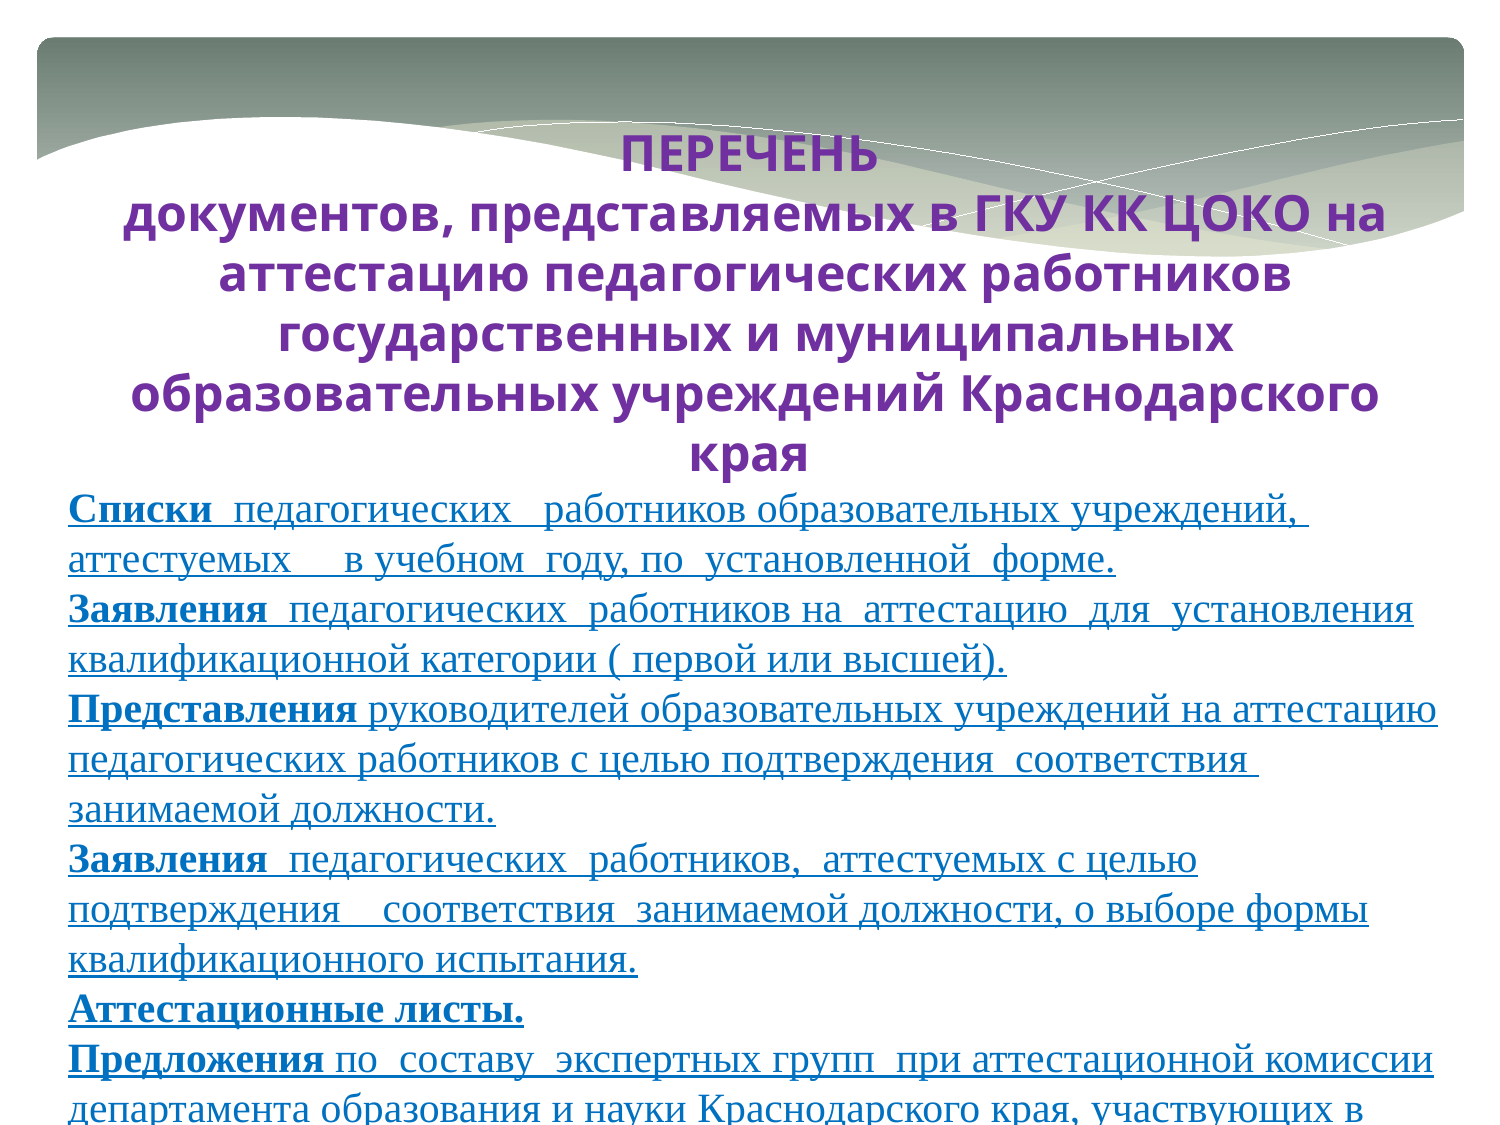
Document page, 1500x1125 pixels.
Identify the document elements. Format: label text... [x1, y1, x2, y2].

text_box ПЕРЕЧЕНЬ документов, представляемых в ГКУ КК ЦОКО на аттестацию педагогических работников государственных и муниципальных образовательных учреждений Краснодарского края Списки педагогических работников образовательных учреждений, аттестуемых в учебном году, по установленной форме. Заявления педагогических работников на аттестацию для установления квалификационной категории ( первой или высшей). Представления руководителей образовательных учреждений на аттестацию педагогических работников с целью подтверждения соответствия занимаемой должности. Заявления педагогических работников, аттестуемых с целью подтверждения соответствия занимаемой должности, о выборе формы квалификационного испытания. Аттестационные листы. Предложения по составу экспертных групп при аттестационной комиссии департамента образования и науки Краснодарского края, участвующих в аттестации педагогических работников образовательных учреждений. [53, 113, 1459, 1125]
